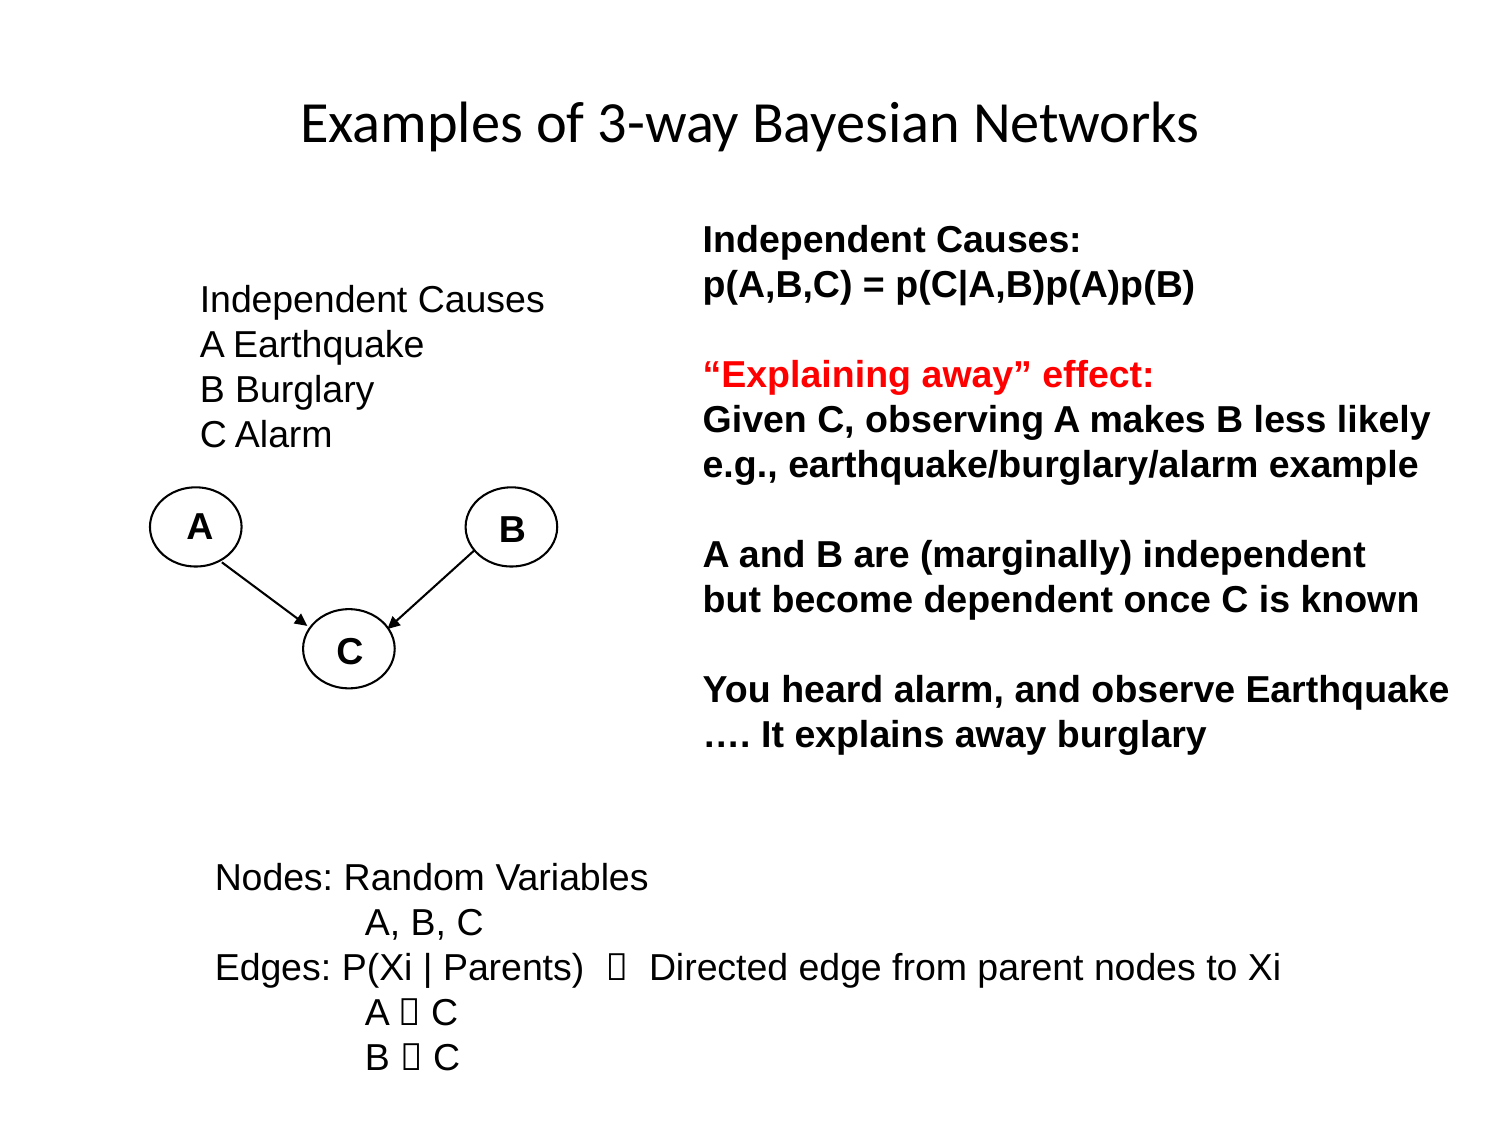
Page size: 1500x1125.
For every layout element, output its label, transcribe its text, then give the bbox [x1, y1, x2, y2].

title Examples of 3-way Bayesian Networks [112, 24, 1388, 213]
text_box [149, 487, 558, 689]
text_box Independent Causes: p(A,B,C) = p(C|A,B)p(A)p(B) “Explaining away” effect: Given C, observing A makes B less likely e.g., earthquake/burglary/alarm example A and B are (marginally) independent but become dependent once C is known You heard alarm, and observe Earthquake …. It explains away burglary [687, 207, 1465, 762]
text_box Independent Causes A Earthquake B Burglary C Alarm [185, 267, 689, 462]
text_box Nodes: Random Variables A, B, C Edges: P(Xi | Parents)  Directed edge from parent nodes to Xi A  C B  C [199, 845, 1388, 1085]
